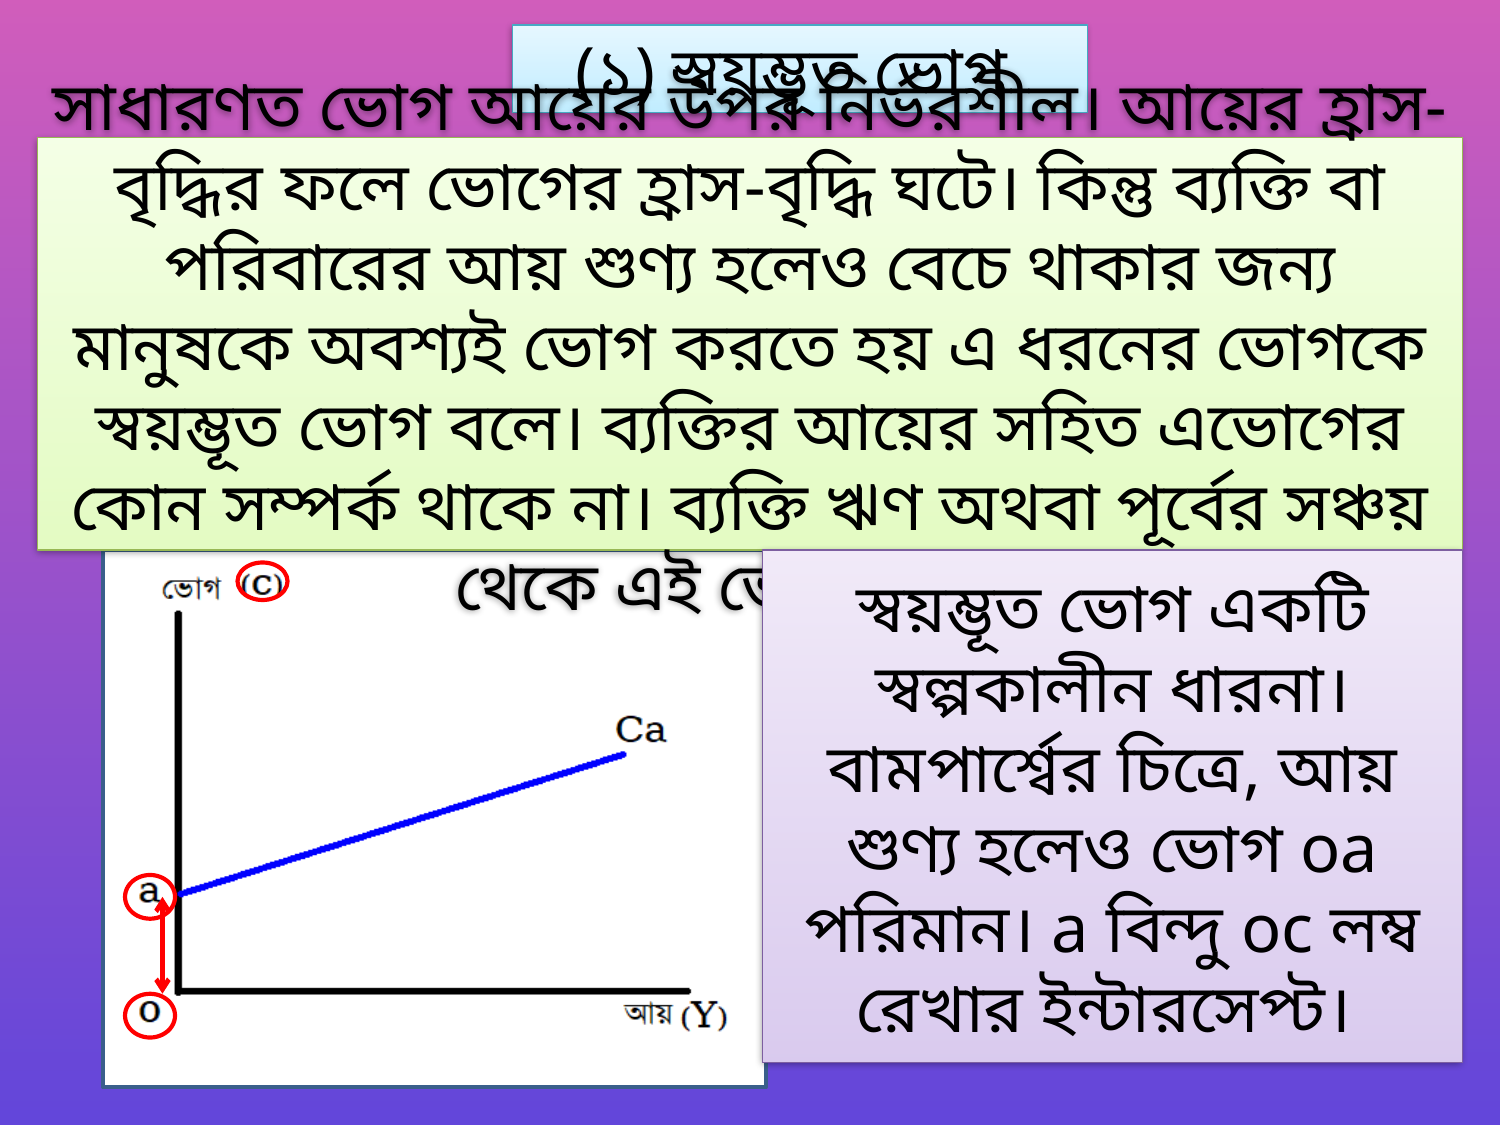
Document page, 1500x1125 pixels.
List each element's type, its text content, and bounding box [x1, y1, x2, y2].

text_box (১) স্বয়ম্ভূত ভোগ [512, 24, 1088, 113]
text_box [122, 872, 178, 921]
text_box স্বয়ম্ভূত ভোগ একটি স্বল্পকালীন ধারনা। বামপার্শ্বের চিত্রে, আয় শুণ্য হলেও ভোগ oa পরিমান। a বিন্দু oc লম্ব রেখার ইন্টারসেপ্ট। [762, 549, 1463, 1063]
text_box সাধারণত ভোগ আয়ের উপর নির্ভরশীল। আয়ের হ্রাস-বৃদ্ধির ফলে ভোগের হ্রাস-বৃদ্ধি ঘটে। কিন্তু ব্যক্তি বা পরিবারের আয় শুণ্য হলেও বেচে থাকার জন্য মানুষকে অবশ্যই ভোগ করতে হয় এ ধরনের ভোগকে স্বয়ম্ভূত ভোগ বলে। ব্যক্তির আয়ের সহিত এভোগের কোন সম্পর্ক থাকে না। ব্যক্তি ঋণ অথবা পূর্বের সঞ্চয় থেকে এই ভোগ করে। [37, 137, 1463, 551]
text_box [101, 558, 768, 1089]
text_box [235, 560, 290, 603]
text_box [122, 991, 178, 1040]
